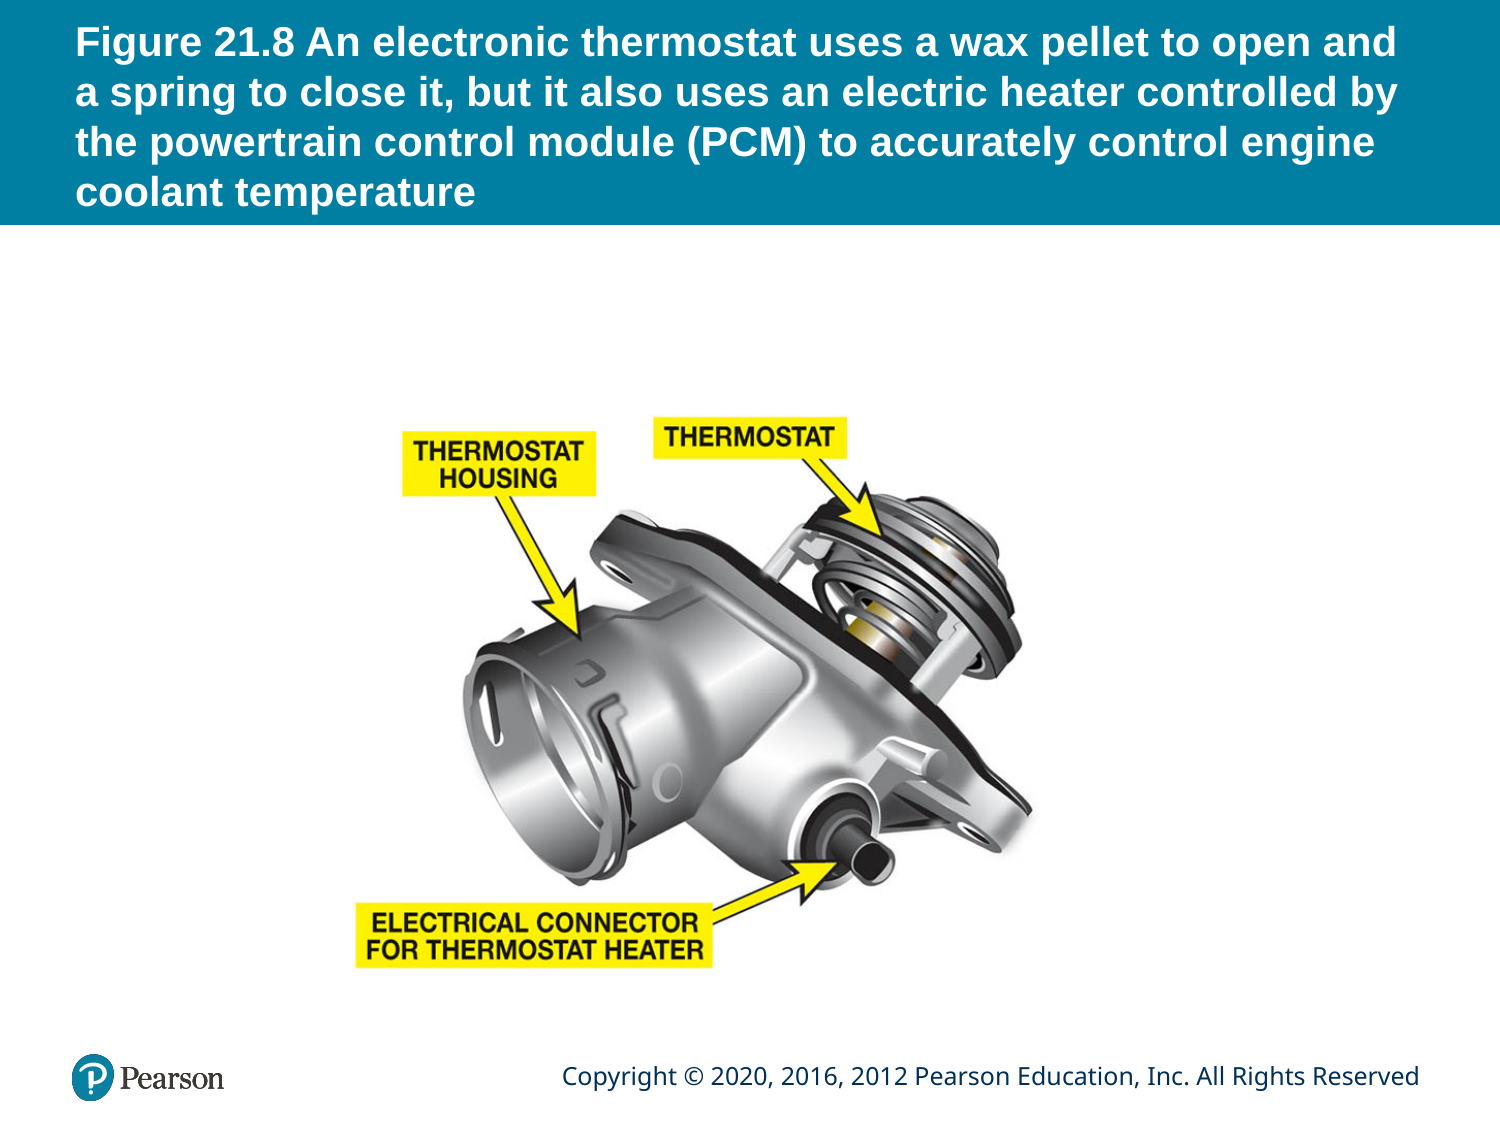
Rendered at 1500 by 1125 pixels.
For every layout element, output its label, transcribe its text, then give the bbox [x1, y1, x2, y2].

picture [72, 1054, 87, 1070]
picture [315, 28, 325, 35]
picture [240, 28, 252, 35]
picture [598, 26, 603, 35]
picture [78, 28, 98, 35]
picture [98, 1054, 224, 1101]
picture [72, 1088, 83, 1101]
picture [1389, 26, 1394, 35]
title Figure 21.8 An electronic thermostat uses a wax pellet to open and a spring to close it, but it also uses an electric heater controlled by the powertrain control module (PCM) to accurately control engine coolant temperature [75, 35, 1425, 216]
picture [1092, 26, 1097, 35]
picture [345, 390, 1153, 1010]
picture [217, 28, 234, 35]
picture [399, 26, 404, 35]
picture [80, 1063, 106, 1088]
picture [1104, 26, 1109, 35]
picture [274, 28, 292, 35]
